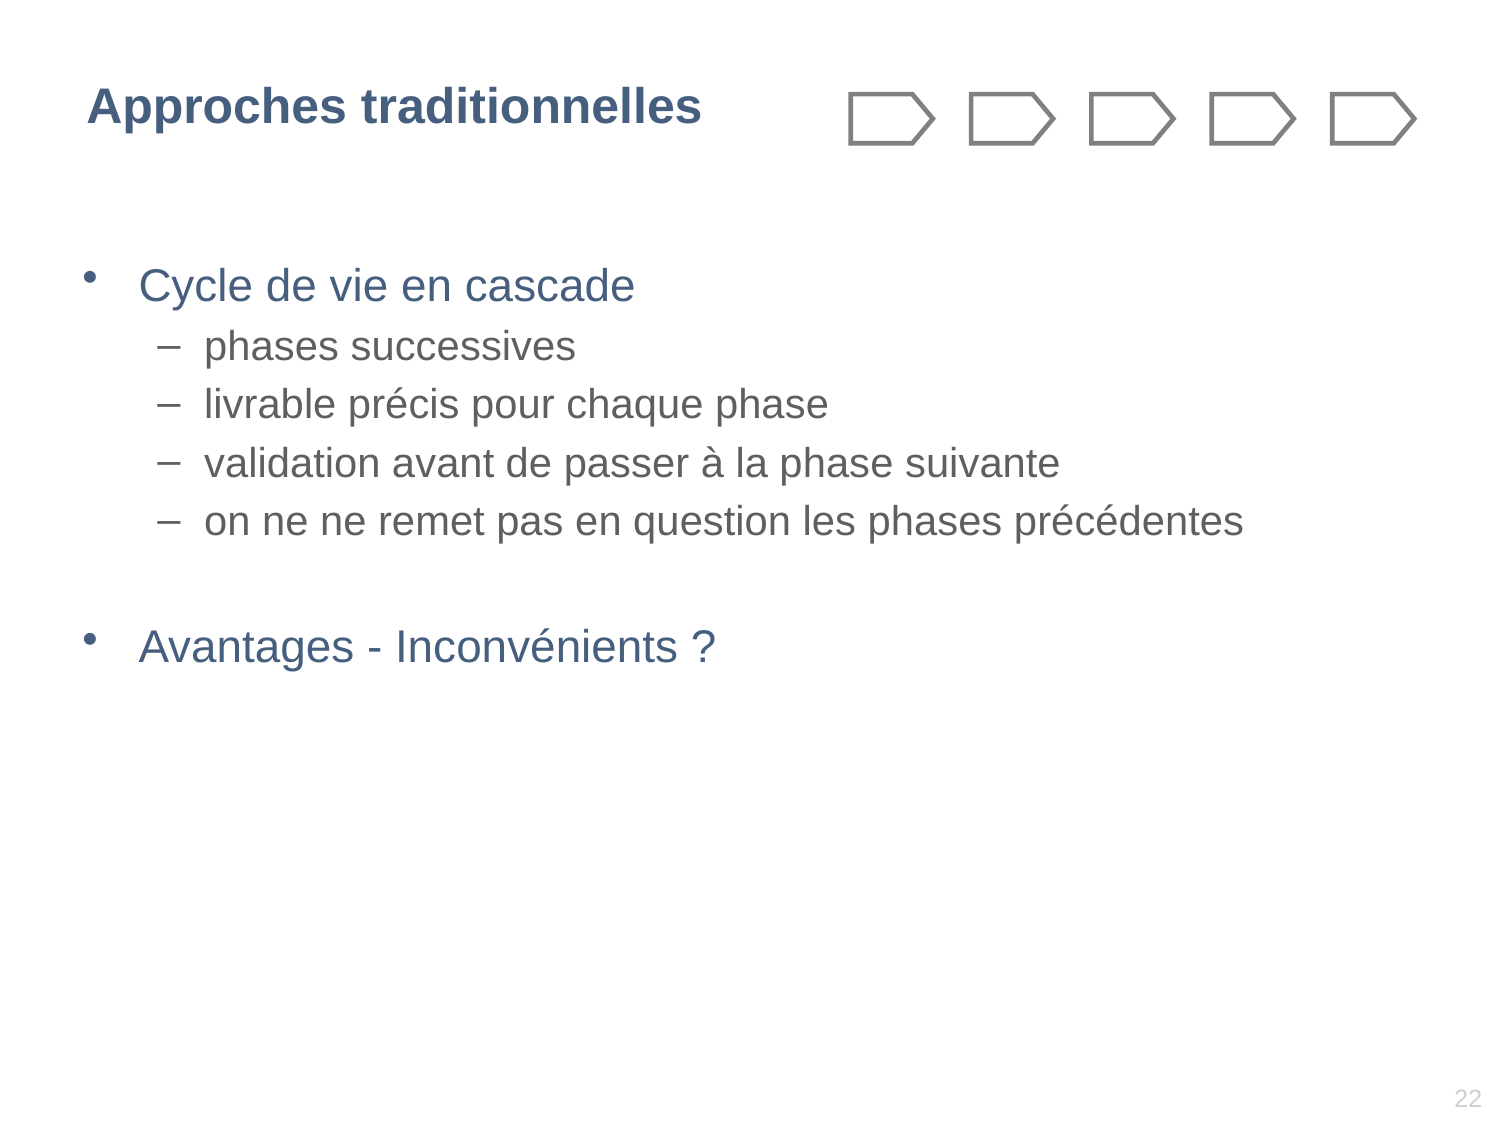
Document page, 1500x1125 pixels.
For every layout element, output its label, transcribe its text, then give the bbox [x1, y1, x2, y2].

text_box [850, 93, 1415, 144]
title Approches traditionnelles [71, 62, 1342, 146]
list Cycle de vie en cascade phases successives livrable précis pour chaque phase validation avant de passer à la phase suivante on ne ne remet pas en question les phases précédentes Avantages - Inconvénients ? [67, 247, 1429, 824]
